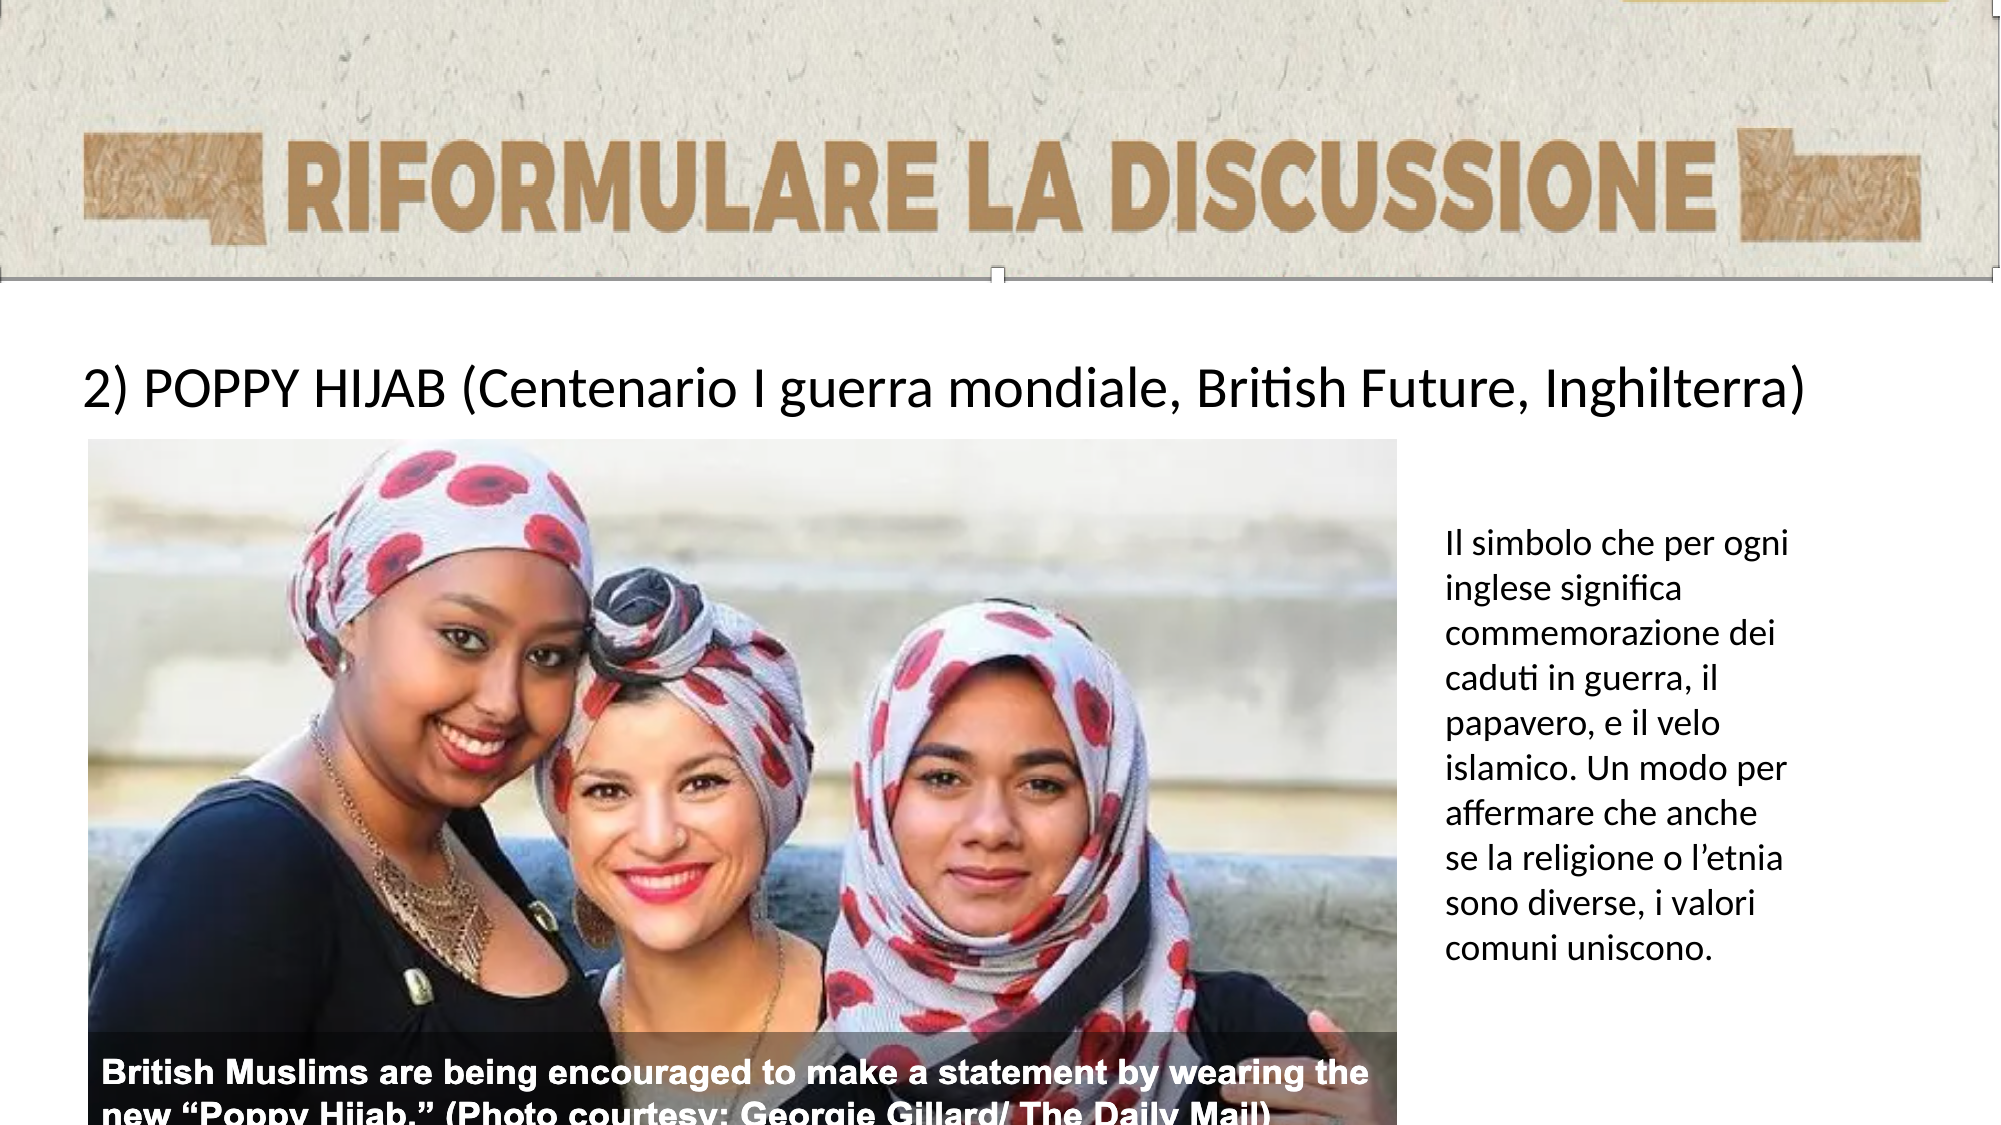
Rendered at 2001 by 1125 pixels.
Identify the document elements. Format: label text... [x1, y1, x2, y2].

picture [88, 439, 1397, 1125]
text_box Il simbolo che per ogni inglese significa commemorazione dei caduti in guerra, il papavero, e il velo islamico. Un modo per affermare che anche se la religione o l’etnia sono diverse, i valori comuni uniscono. [1430, 510, 1815, 976]
picture [0, 0, 2000, 283]
list 2) POPPY HIJAB (Centenario I guerra mondiale, British Future, Inghilterra) [67, 350, 1863, 1090]
